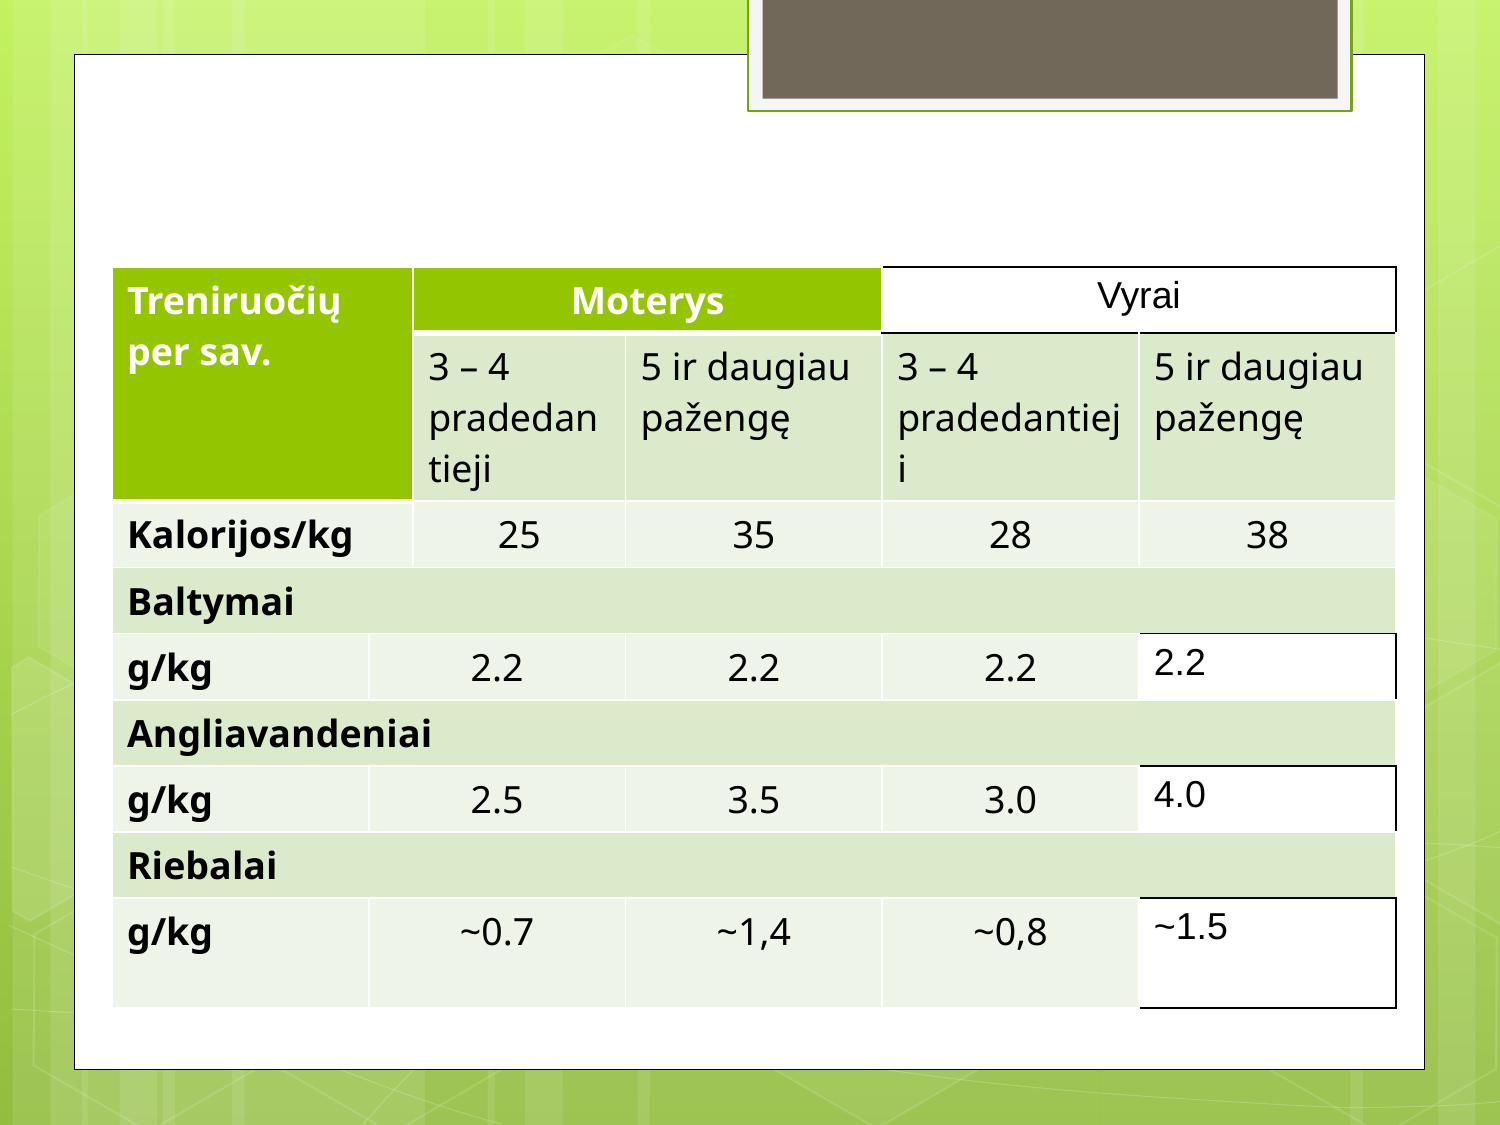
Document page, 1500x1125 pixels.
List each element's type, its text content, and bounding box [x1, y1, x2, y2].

table_cell 3.0 [883, 767, 1138, 831]
table_cell 4.0 [1140, 767, 1395, 831]
table_cell 5 ir daugiau pažengę [1140, 334, 1395, 500]
table_cell g/kg [113, 767, 368, 831]
table_cell 2.2 [883, 634, 1138, 699]
table_cell g/kg [113, 899, 368, 1007]
table_cell ~0,8 [883, 899, 1138, 1007]
table_cell Baltymai [113, 568, 1395, 633]
table_cell g/kg [113, 634, 368, 699]
table_cell 28 [883, 502, 1138, 567]
table_cell Kalorijos/kg [113, 504, 412, 567]
table_cell 2.2 [626, 634, 881, 699]
table_cell Angliavandeniai [113, 701, 1395, 765]
table_cell 25 [414, 502, 625, 567]
table_header Vyrai [883, 268, 1395, 332]
table_cell ~0.7 [370, 899, 625, 1007]
table_cell 3 – 4 pradedantieji [414, 336, 625, 500]
table_cell Riebalai [113, 833, 1395, 897]
table_cell ~1.5 [1140, 899, 1395, 1007]
table_cell 2.2 [1140, 634, 1395, 699]
table_cell 2.5 [370, 767, 625, 831]
table_cell 5 ir daugiau pažengę [626, 336, 881, 500]
table_cell ~1,4 [626, 899, 881, 1007]
table_cell 2.2 [370, 634, 625, 699]
table_cell 38 [1140, 502, 1395, 567]
table_cell 35 [626, 502, 881, 567]
table_cell 3 – 4 pradedantieji [883, 334, 1138, 500]
table_cell 3.5 [626, 767, 881, 831]
table_header Treniruočių per sav. [113, 268, 412, 499]
table_header Moterys [414, 268, 881, 330]
